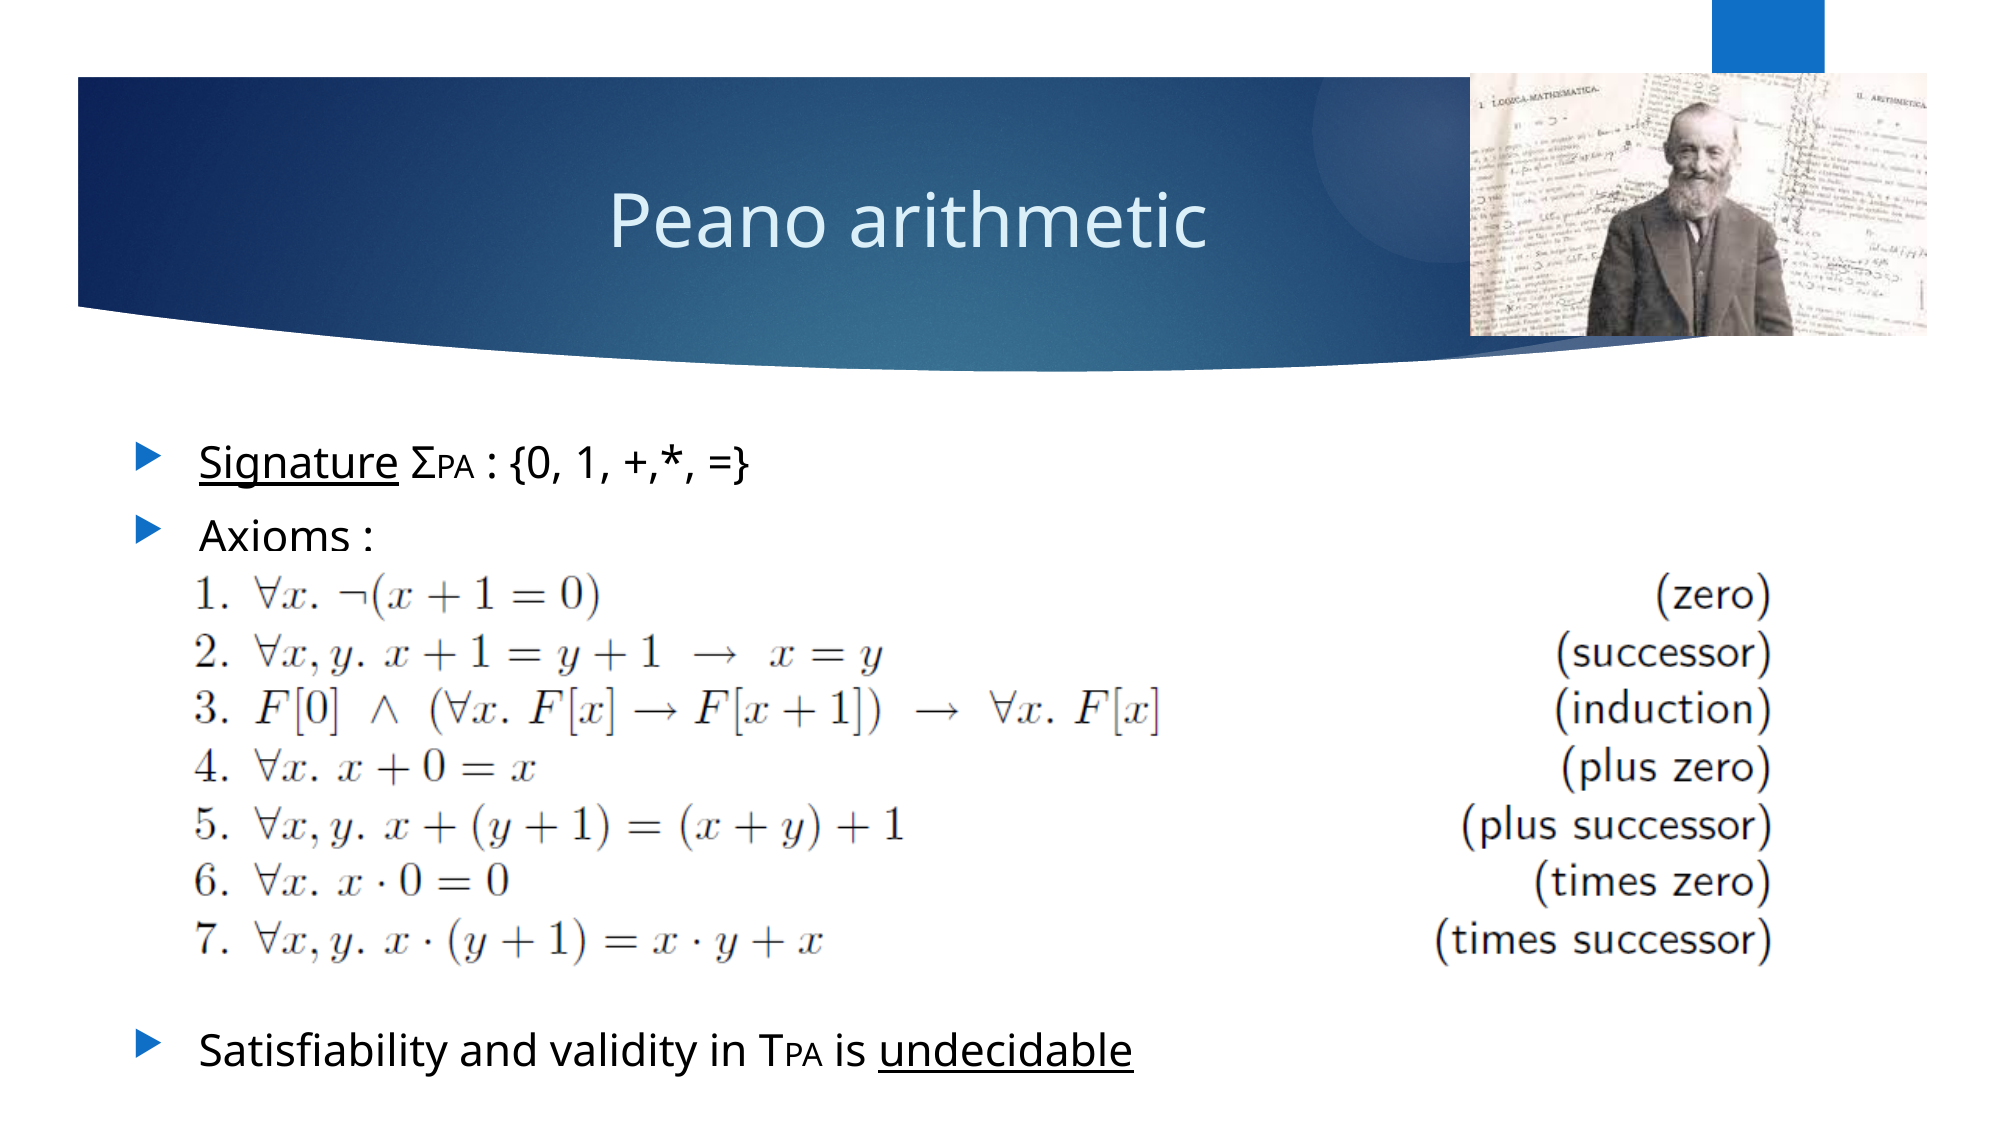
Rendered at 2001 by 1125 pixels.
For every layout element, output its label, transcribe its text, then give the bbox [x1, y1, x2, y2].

list Signature ΣPA : {0, 1, +,*, =} Axioms : Satisfiability and validity in TPA is undecidable [117, 427, 1861, 1086]
title Peano arithmetic [189, 159, 1470, 276]
picture [174, 551, 1789, 976]
picture [1470, 73, 1927, 336]
